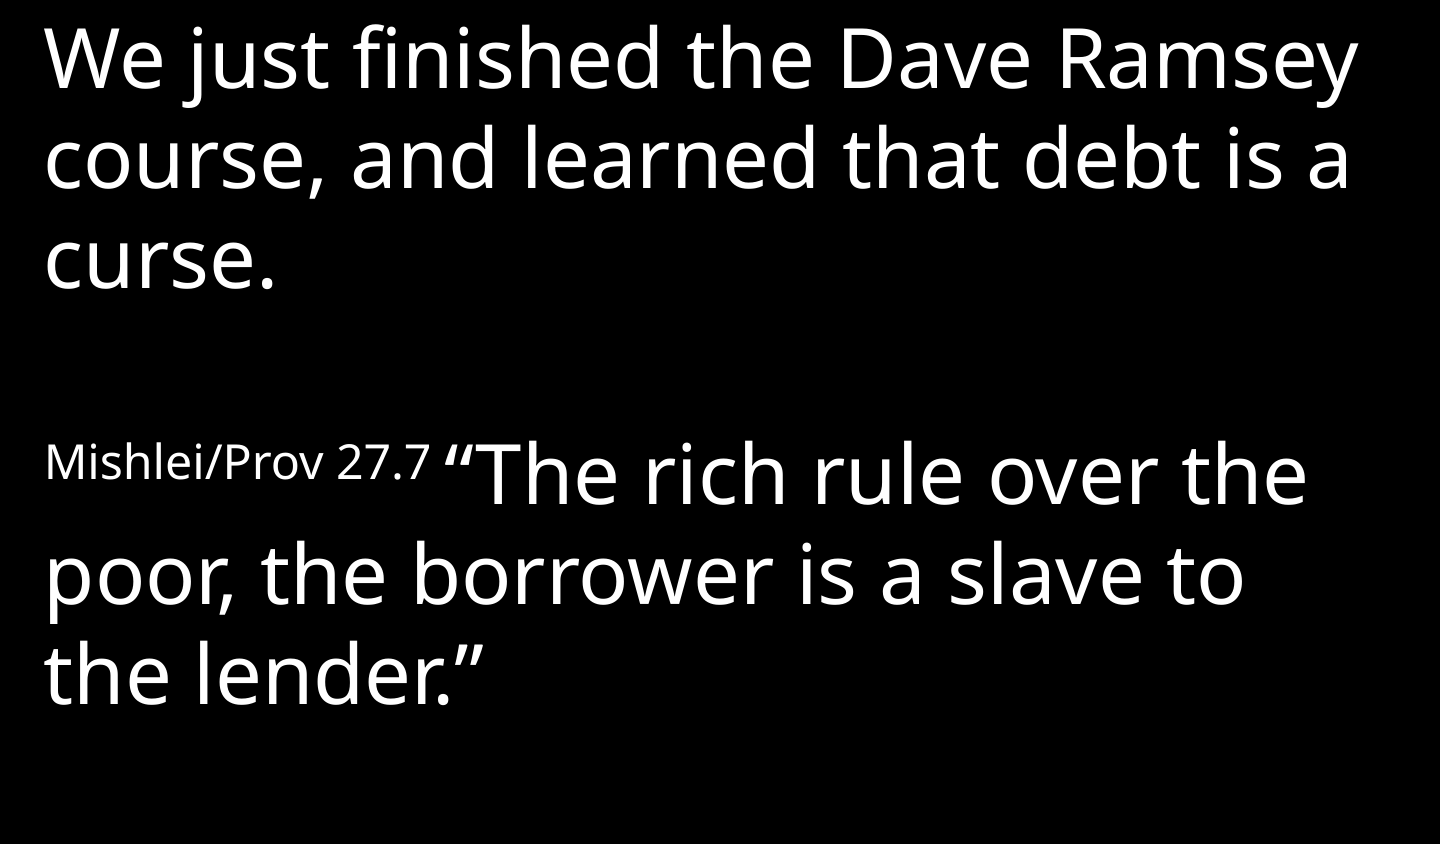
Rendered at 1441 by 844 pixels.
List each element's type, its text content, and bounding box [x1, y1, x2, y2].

subtitle We just finished the Dave Ramsey course, and learned that debt is a curse. Mishlei/Prov 27.7 “The rich rule over the poor, the borrower is a slave to the lender.” [32, 0, 1408, 844]
